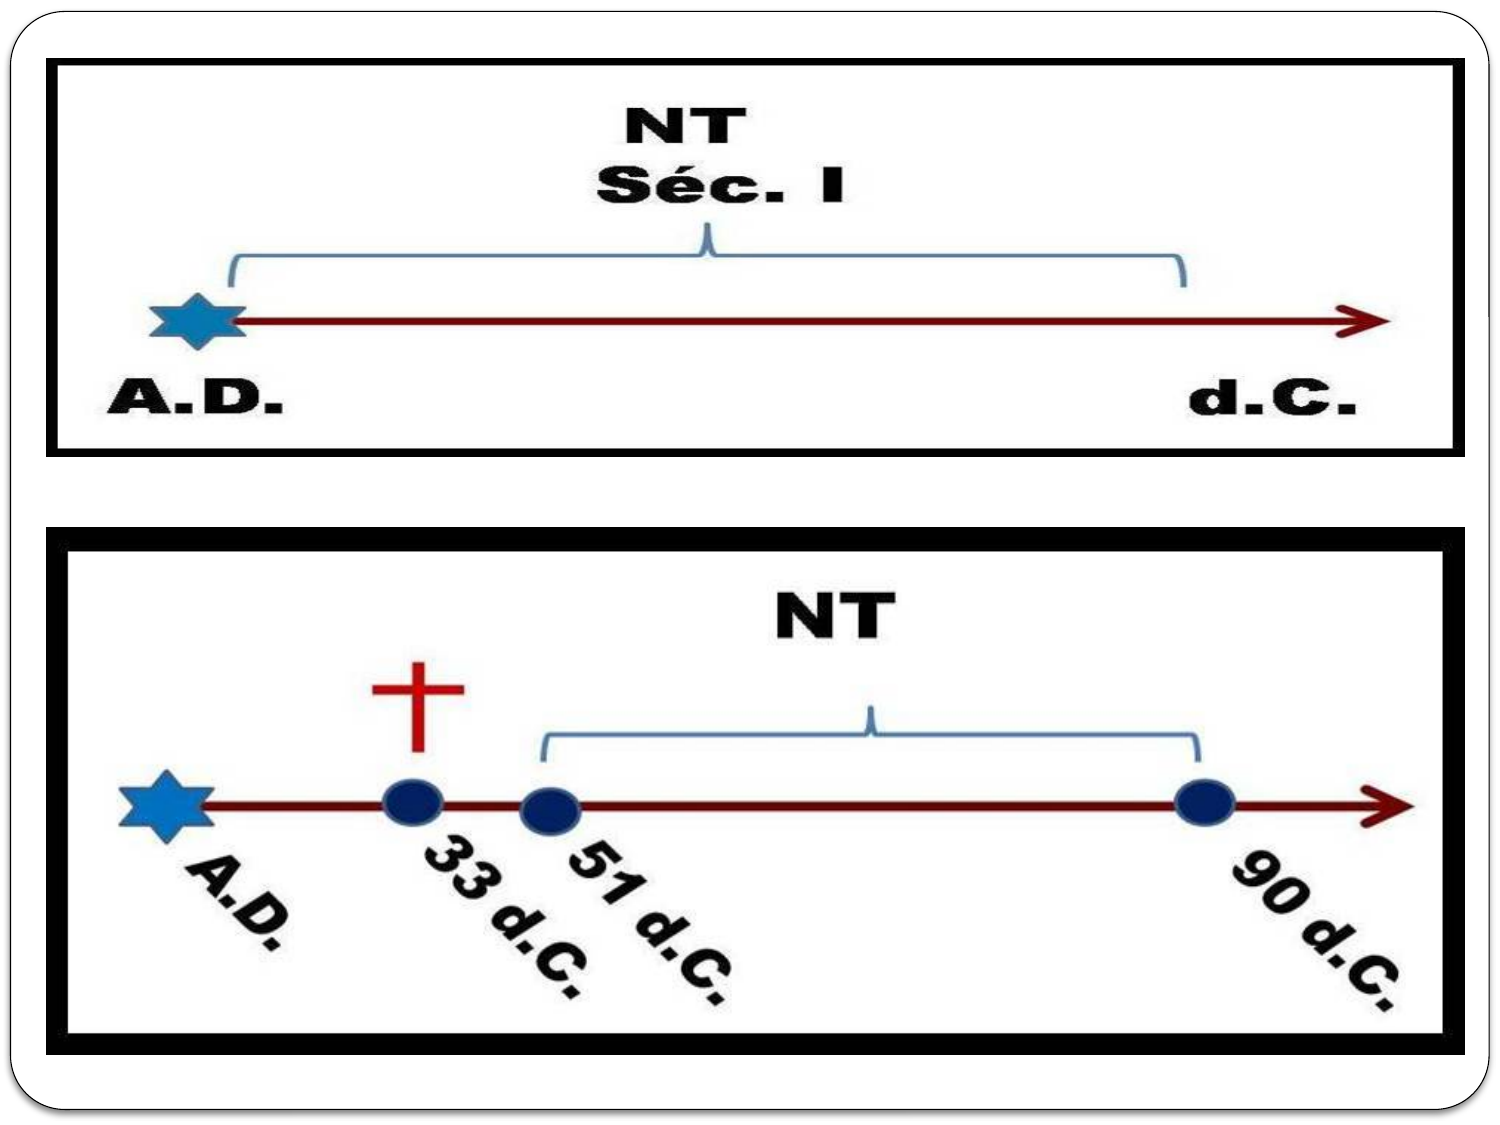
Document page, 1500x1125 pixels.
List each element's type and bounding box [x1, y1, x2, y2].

picture [46, 58, 1466, 458]
picture [46, 527, 1466, 1055]
